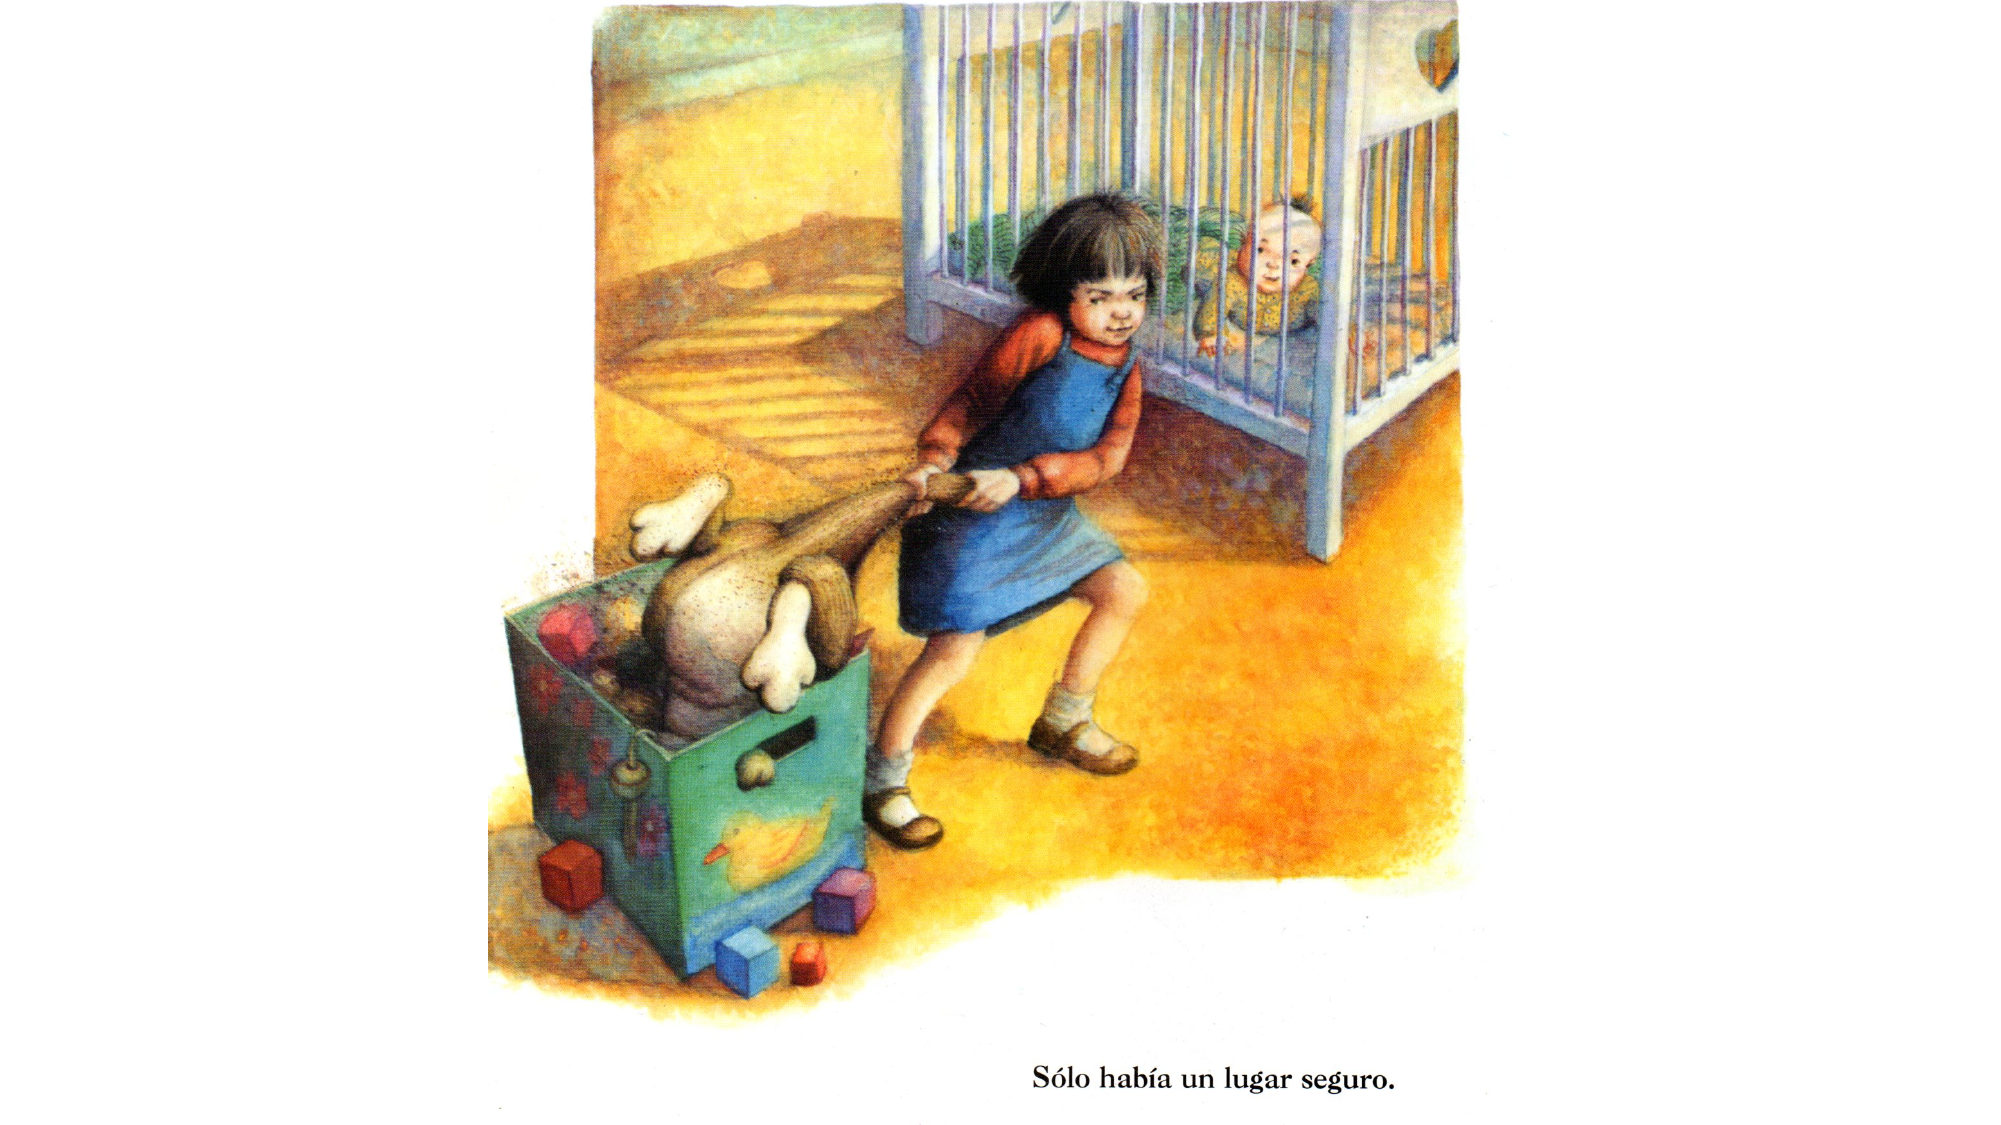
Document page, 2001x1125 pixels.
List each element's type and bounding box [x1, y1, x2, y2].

picture [488, 0, 1512, 1125]
